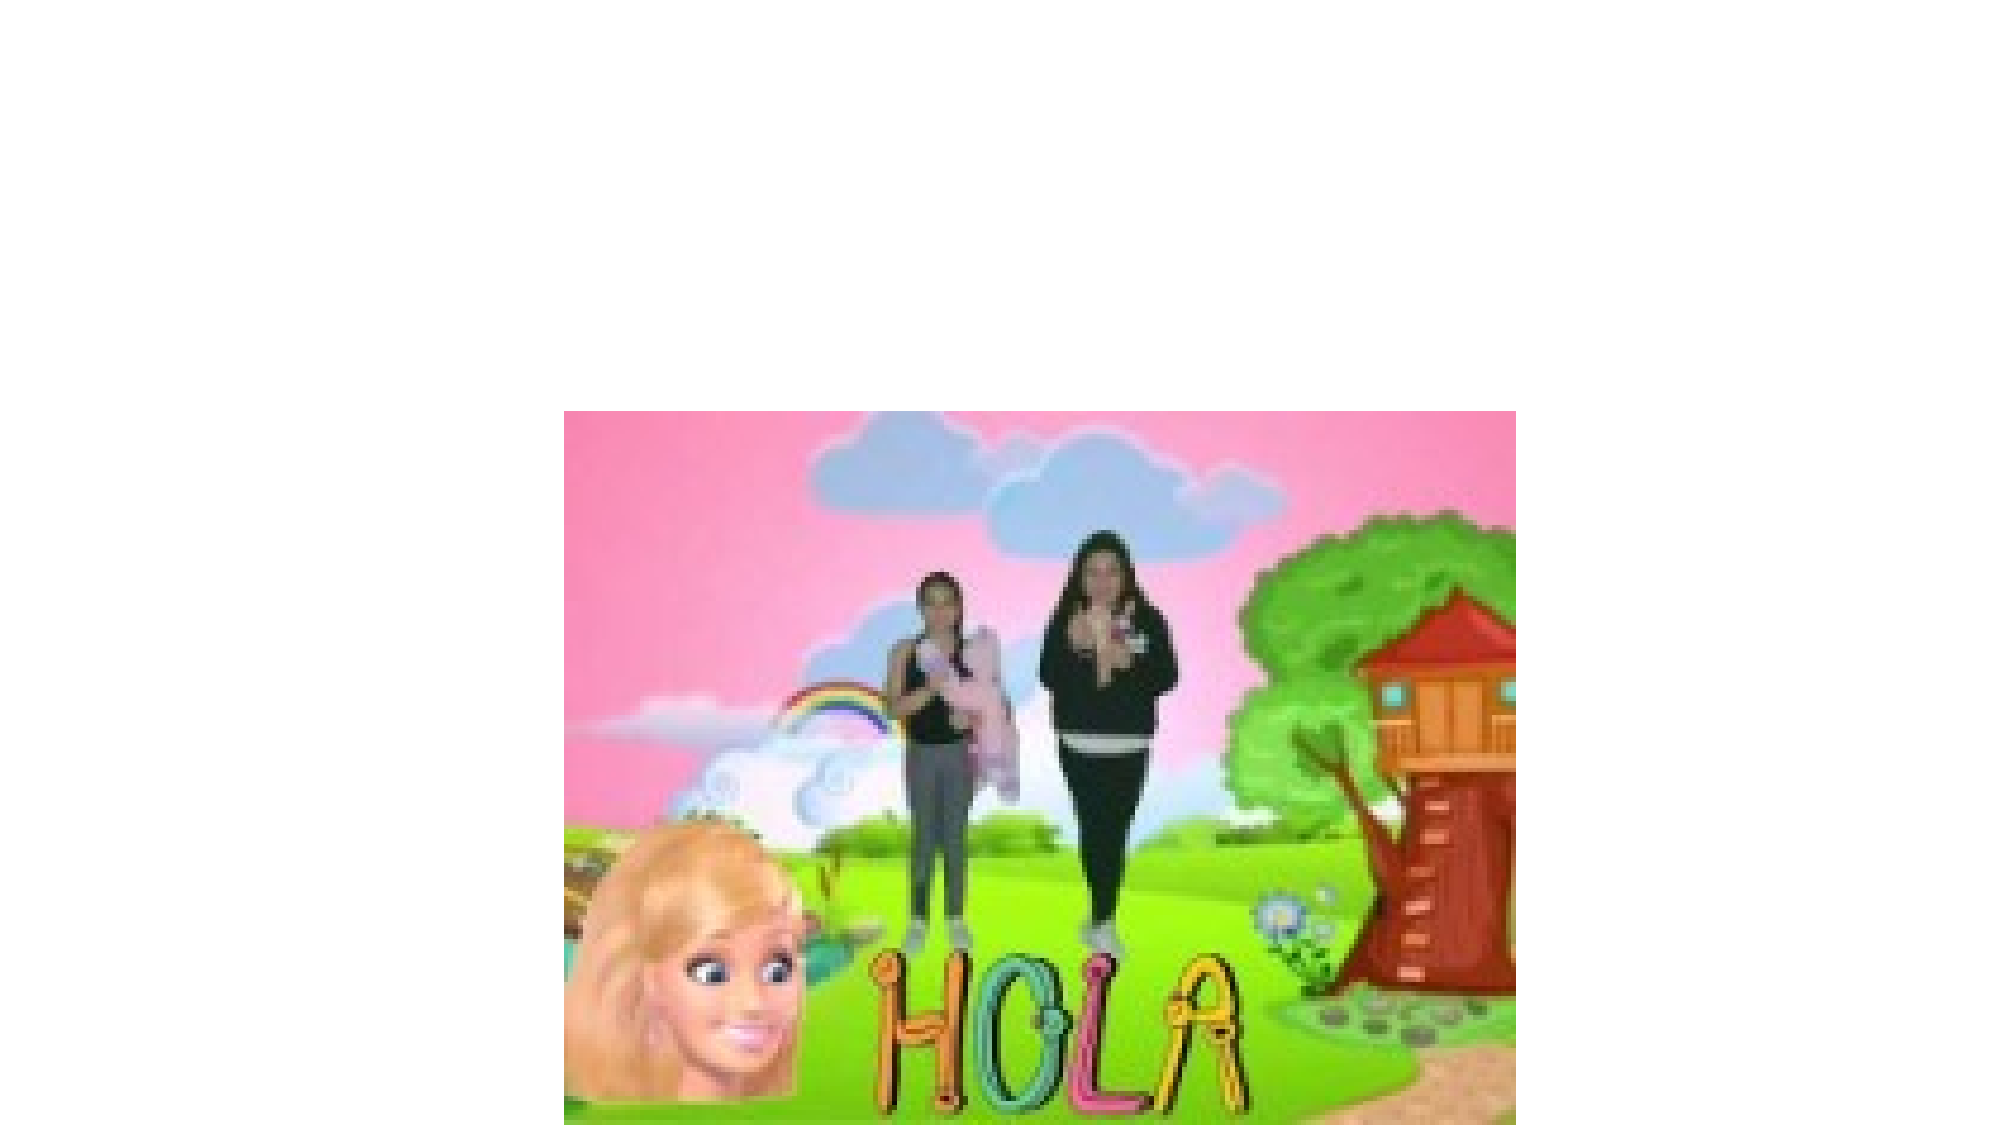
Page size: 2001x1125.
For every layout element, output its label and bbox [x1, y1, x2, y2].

list [564, 411, 1516, 1125]
